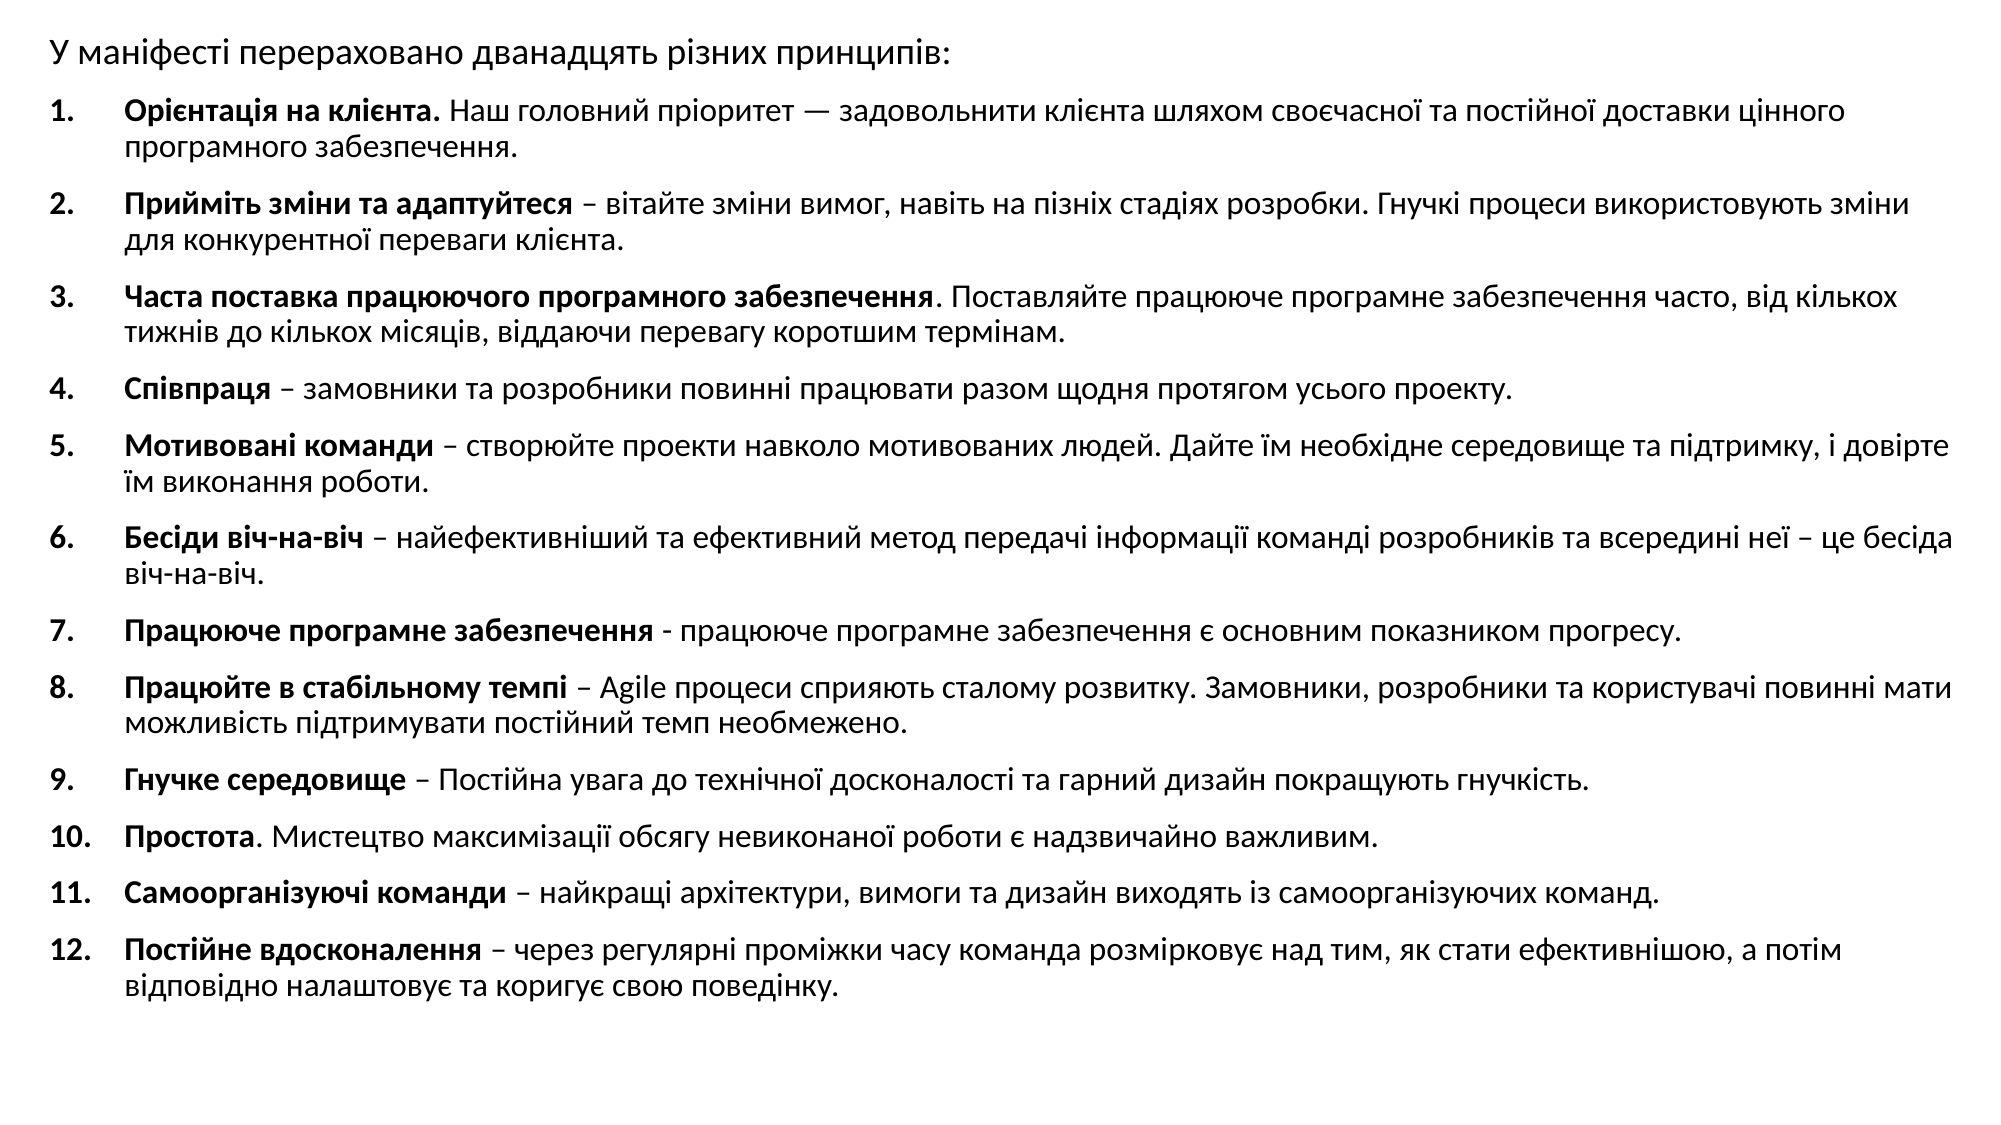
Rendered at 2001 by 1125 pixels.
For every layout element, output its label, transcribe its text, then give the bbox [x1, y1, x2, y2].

list У маніфесті перераховано дванадцять різних принципів: Орієнтація на клієнта. Наш головний пріоритет — задовольнити клієнта шляхом своєчасної та постійної доставки цінного програмного забезпечення. Прийміть зміни та адаптуйтеся – вітайте зміни вимог, навіть на пізніх стадіях розробки. Гнучкі процеси використовують зміни для конкурентної переваги клієнта. Часта поставка працюючого програмного забезпечення. Поставляйте працююче програмне забезпечення часто, від кількох тижнів до кількох місяців, віддаючи перевагу коротшим термінам. Співпраця – замовники та розробники повинні працювати разом щодня протягом усього проекту. Мотивовані команди – створюйте проекти навколо мотивованих людей. Дайте їм необхідне середовище та підтримку, і довірте їм виконання роботи. Бесіди віч-на-віч – найефективніший та ефективний метод передачі інформації команді розробників та всередині неї – це бесіда віч-на-віч. Працююче програмне забезпечення - працююче програмне забезпечення є основним показником прогресу. Працюйте в стабільному темпі – Agile процеси сприяють сталому розвитку. Замовники, розробники та користувачі повинні мати можливість підтримувати постійний темп необмежено. Гнучке середовище – Постійна увага до технічної досконалості та гарний дизайн покращують гнучкість. Простота. Мистецтво максимізації обсягу невиконаної роботи є надзвичайно важливим. Самоорганізуючі команди – найкращі архітектури, вимоги та дизайн виходять із самоорганізуючих команд. Постійне вдосконалення – через регулярні проміжки часу команда розмірковує над тим, як стати ефективнішою, а потім відповідно налаштовує та коригує свою поведінку. [34, 24, 1972, 1093]
